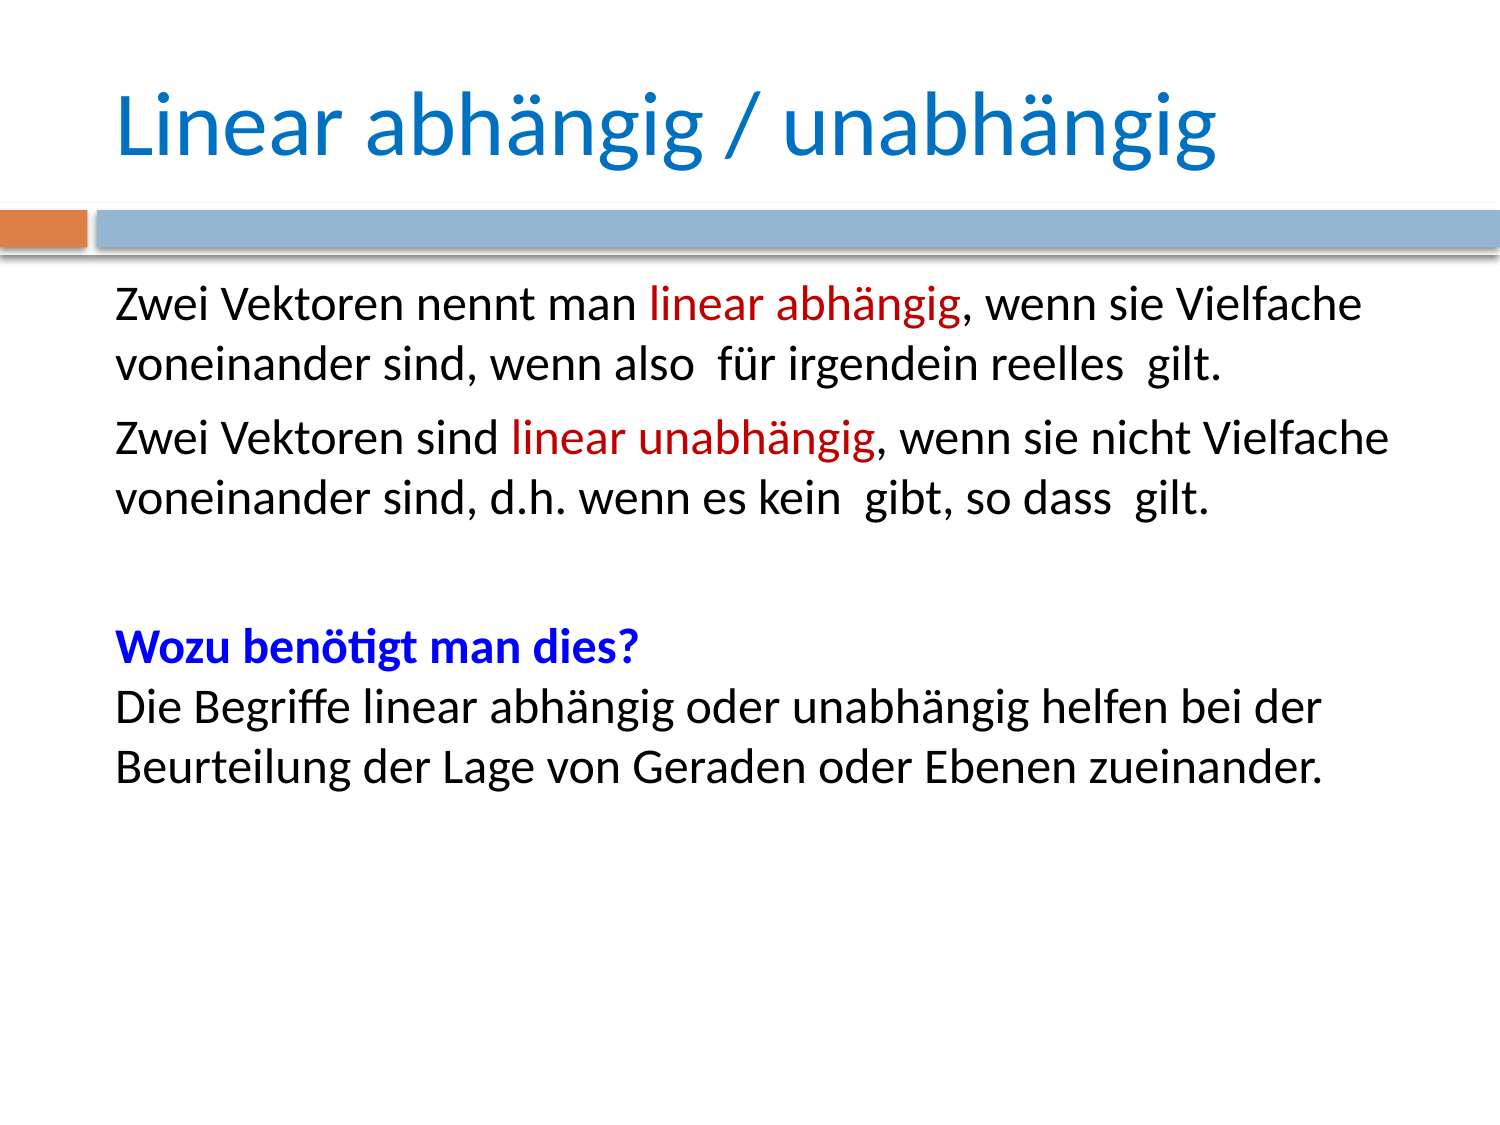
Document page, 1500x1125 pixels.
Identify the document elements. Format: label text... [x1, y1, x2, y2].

title Linear abhängig / unabhängig [100, 37, 1438, 200]
